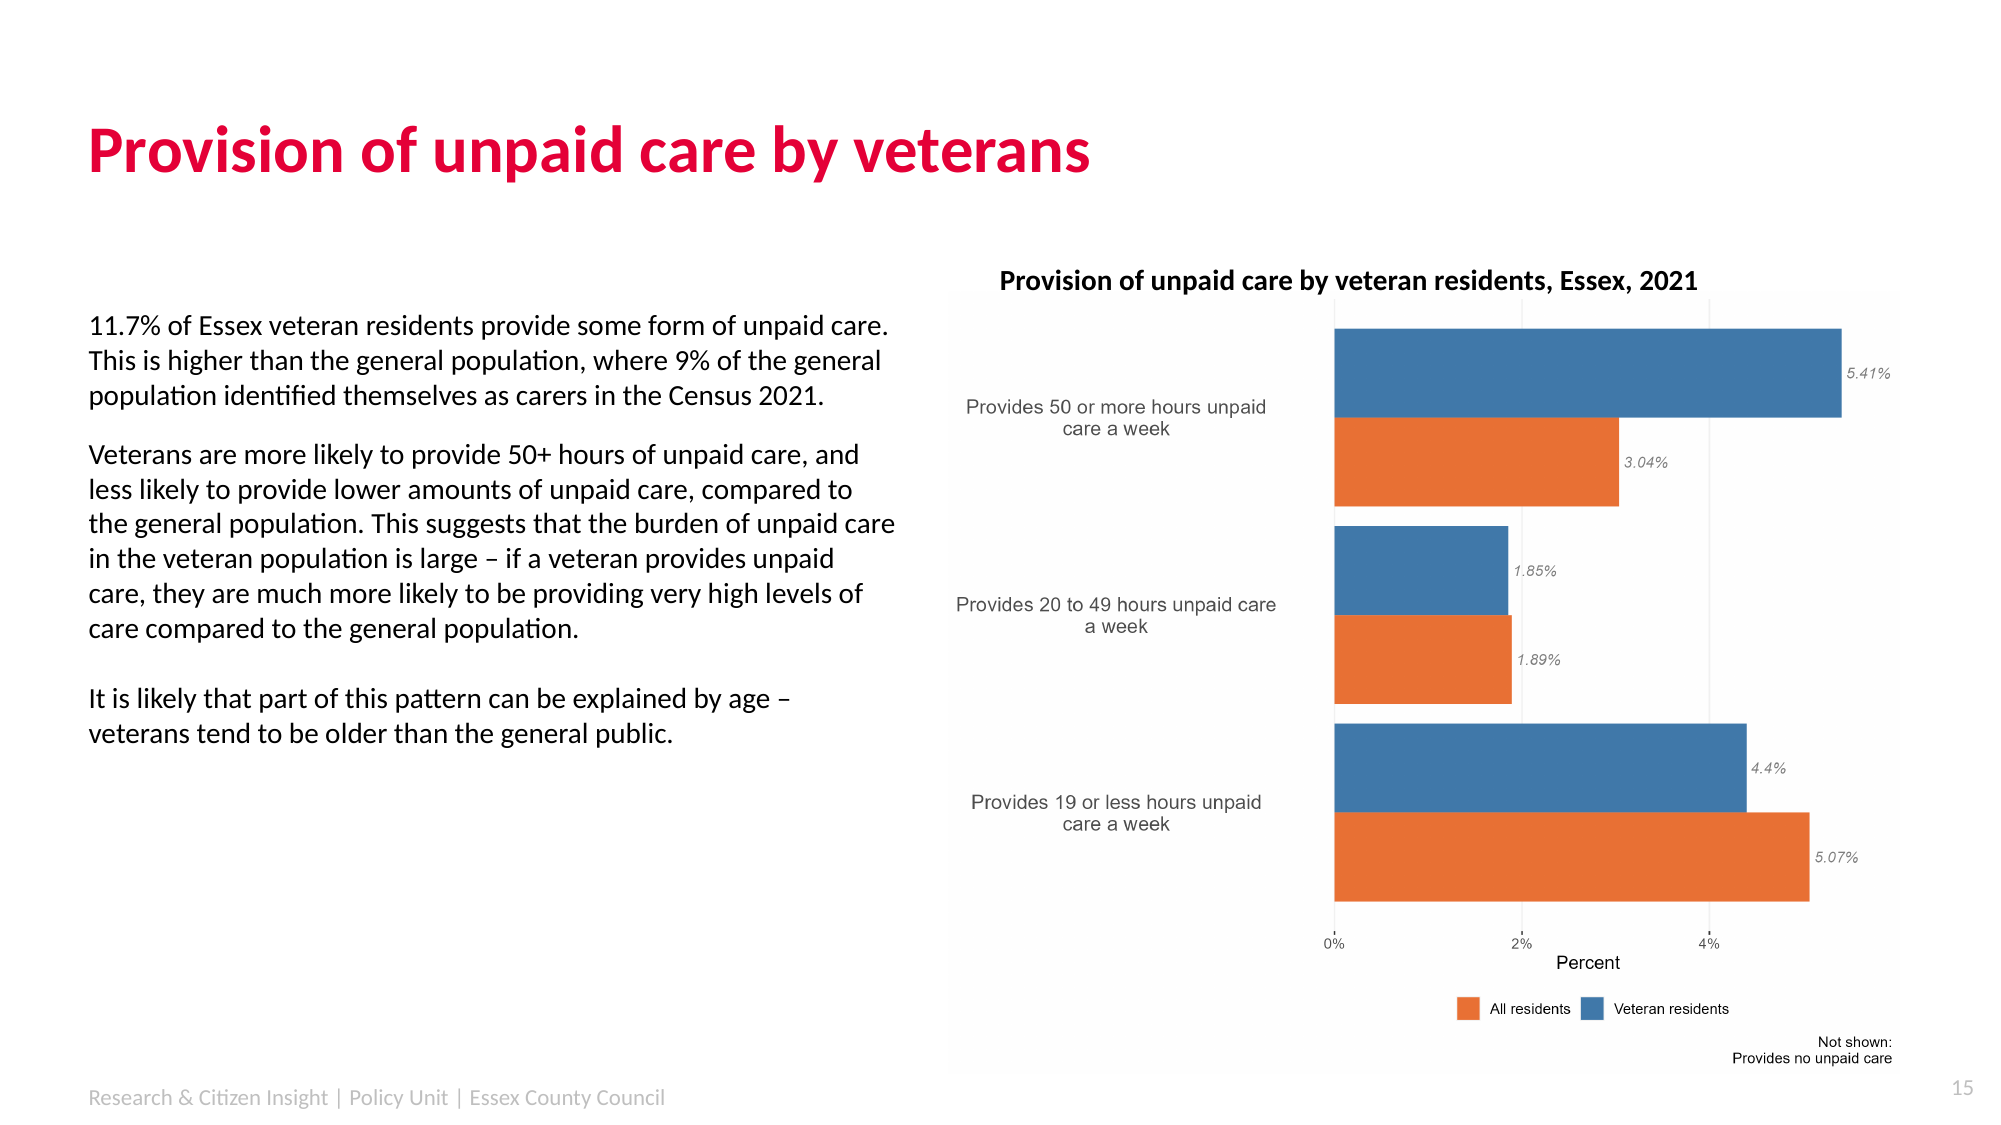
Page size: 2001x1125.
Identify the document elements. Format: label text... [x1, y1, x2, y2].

text_box Research & Citizen Insight | Policy Unit | Essex County Council [88, 1082, 949, 1102]
picture [948, 291, 1900, 1074]
text_box 15 [1365, 1072, 1975, 1092]
text_box 11.7% of Essex veteran residents provide some form of unpaid care. This is higher than the general population, where 9% of the general population identified themselves as carers in the Census 2021. Veterans are more likely to provide 50+ hours of unpaid care, and less likely to provide lower amounts of unpaid care, compared to the general population. This suggests that the burden of unpaid care in the veteran population is large – if a veteran provides unpaid care, they are much more likely to be providing very high levels of care compared to the general population. It is likely that part of this pattern can be explained by age – veterans tend to be older than the general public. [88, 306, 899, 1082]
text_box Provision of unpaid care by veteran residents, Essex, 2021 [999, 261, 1936, 307]
text_box Provision of unpaid care by veterans [88, 106, 1919, 209]
